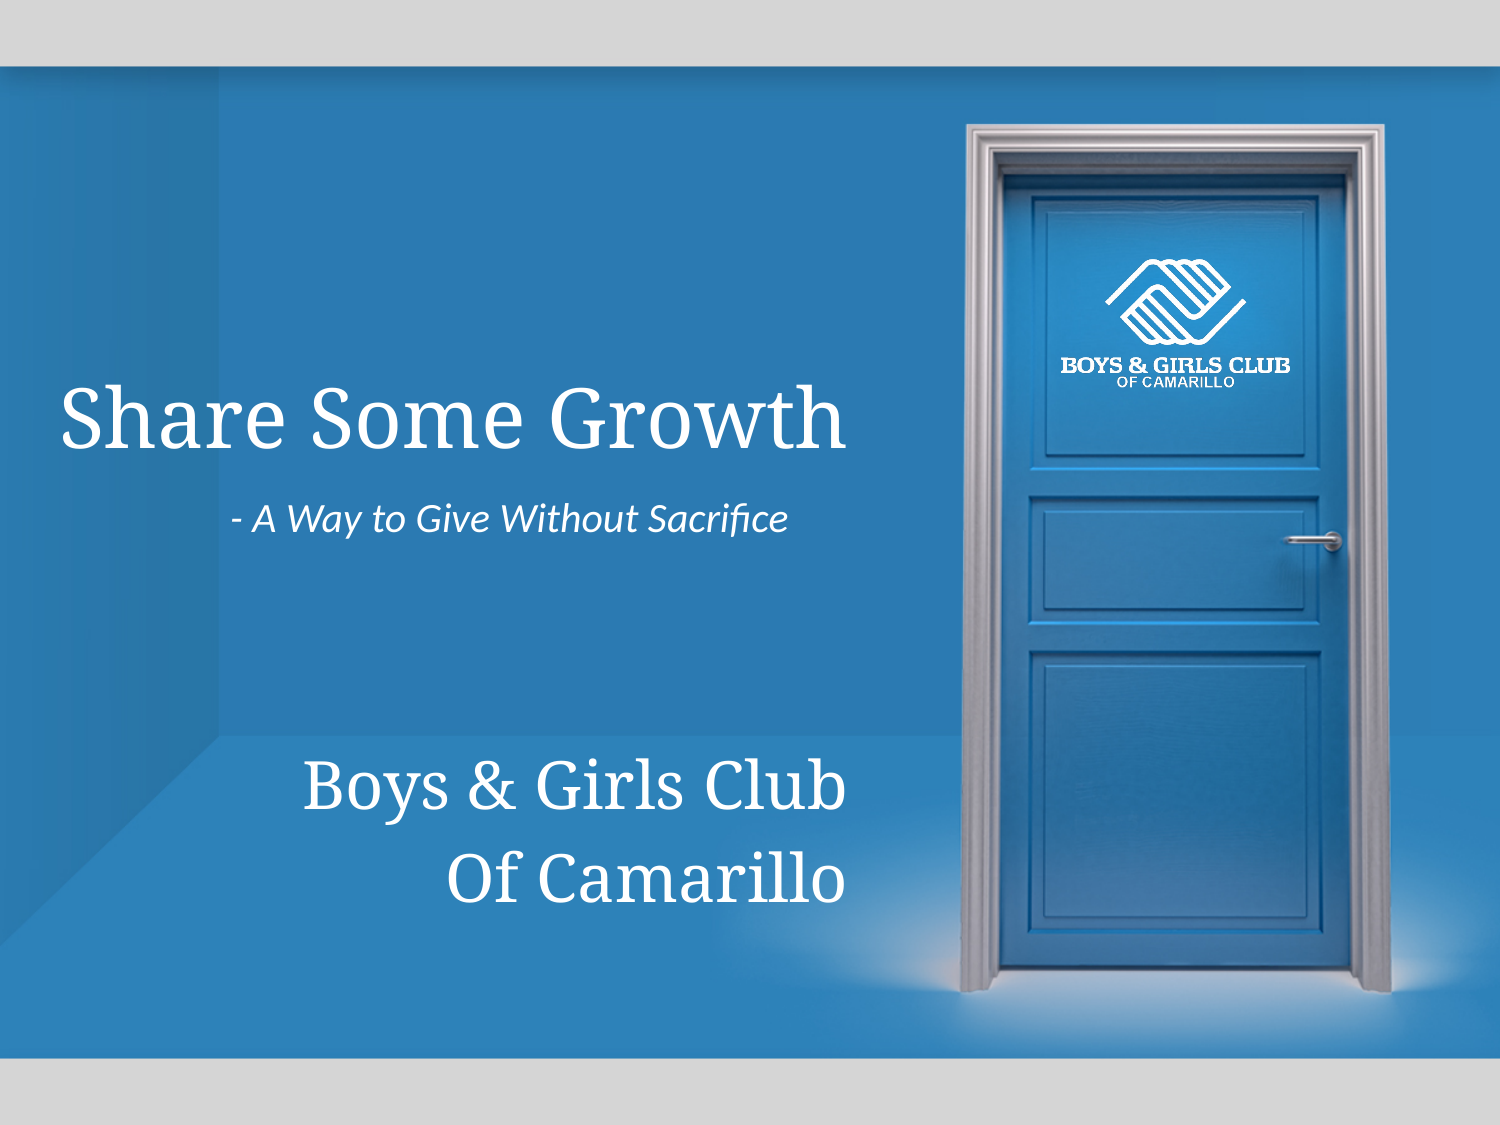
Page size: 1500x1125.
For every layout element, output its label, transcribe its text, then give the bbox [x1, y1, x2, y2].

picture [0, 0, 1500, 1125]
text_box - A Way to Give Without Sacrifice [215, 483, 864, 549]
list Boys & Girls Club Of Camarillo [215, 735, 864, 926]
title Share Some Growth [36, 177, 864, 667]
